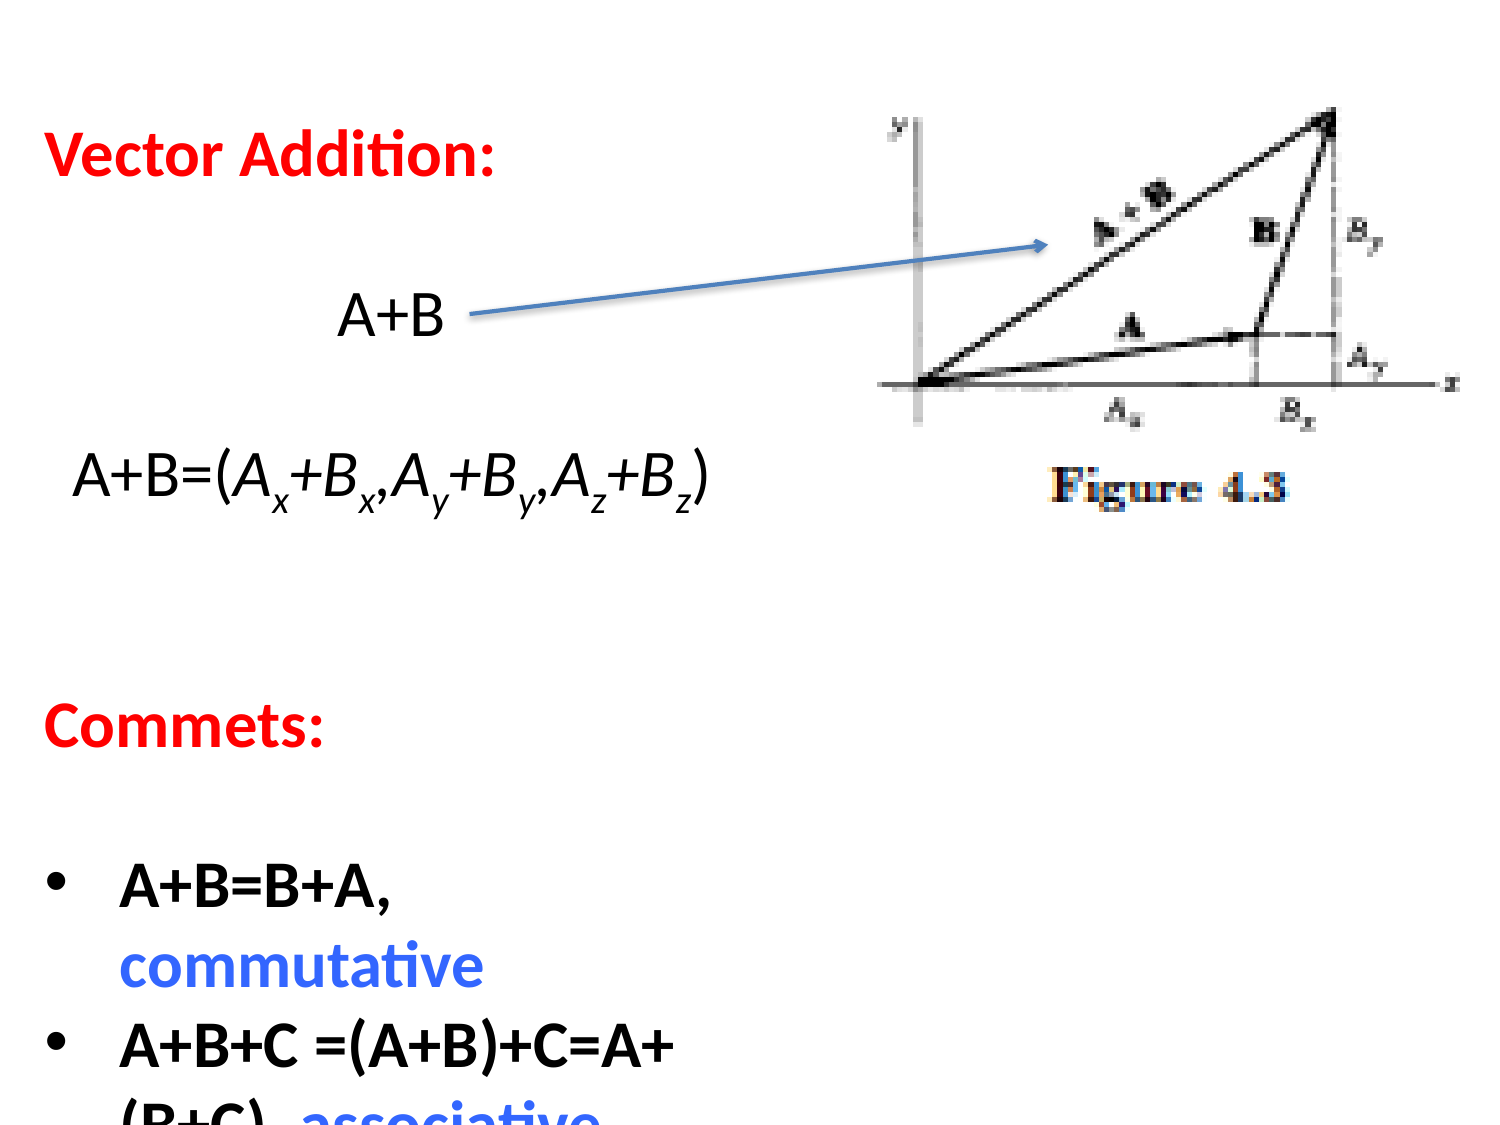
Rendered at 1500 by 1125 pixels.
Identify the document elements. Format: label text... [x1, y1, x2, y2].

text_box Vector Addition: A+B A+B=(Ax+Bx,Ay+By,Az+Bz) Commets: A+B=B+A, commutative A+B+C =(A+B)+C=A+(B+C), associative [29, 102, 754, 1125]
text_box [469, 244, 1049, 315]
picture [753, 52, 1500, 554]
